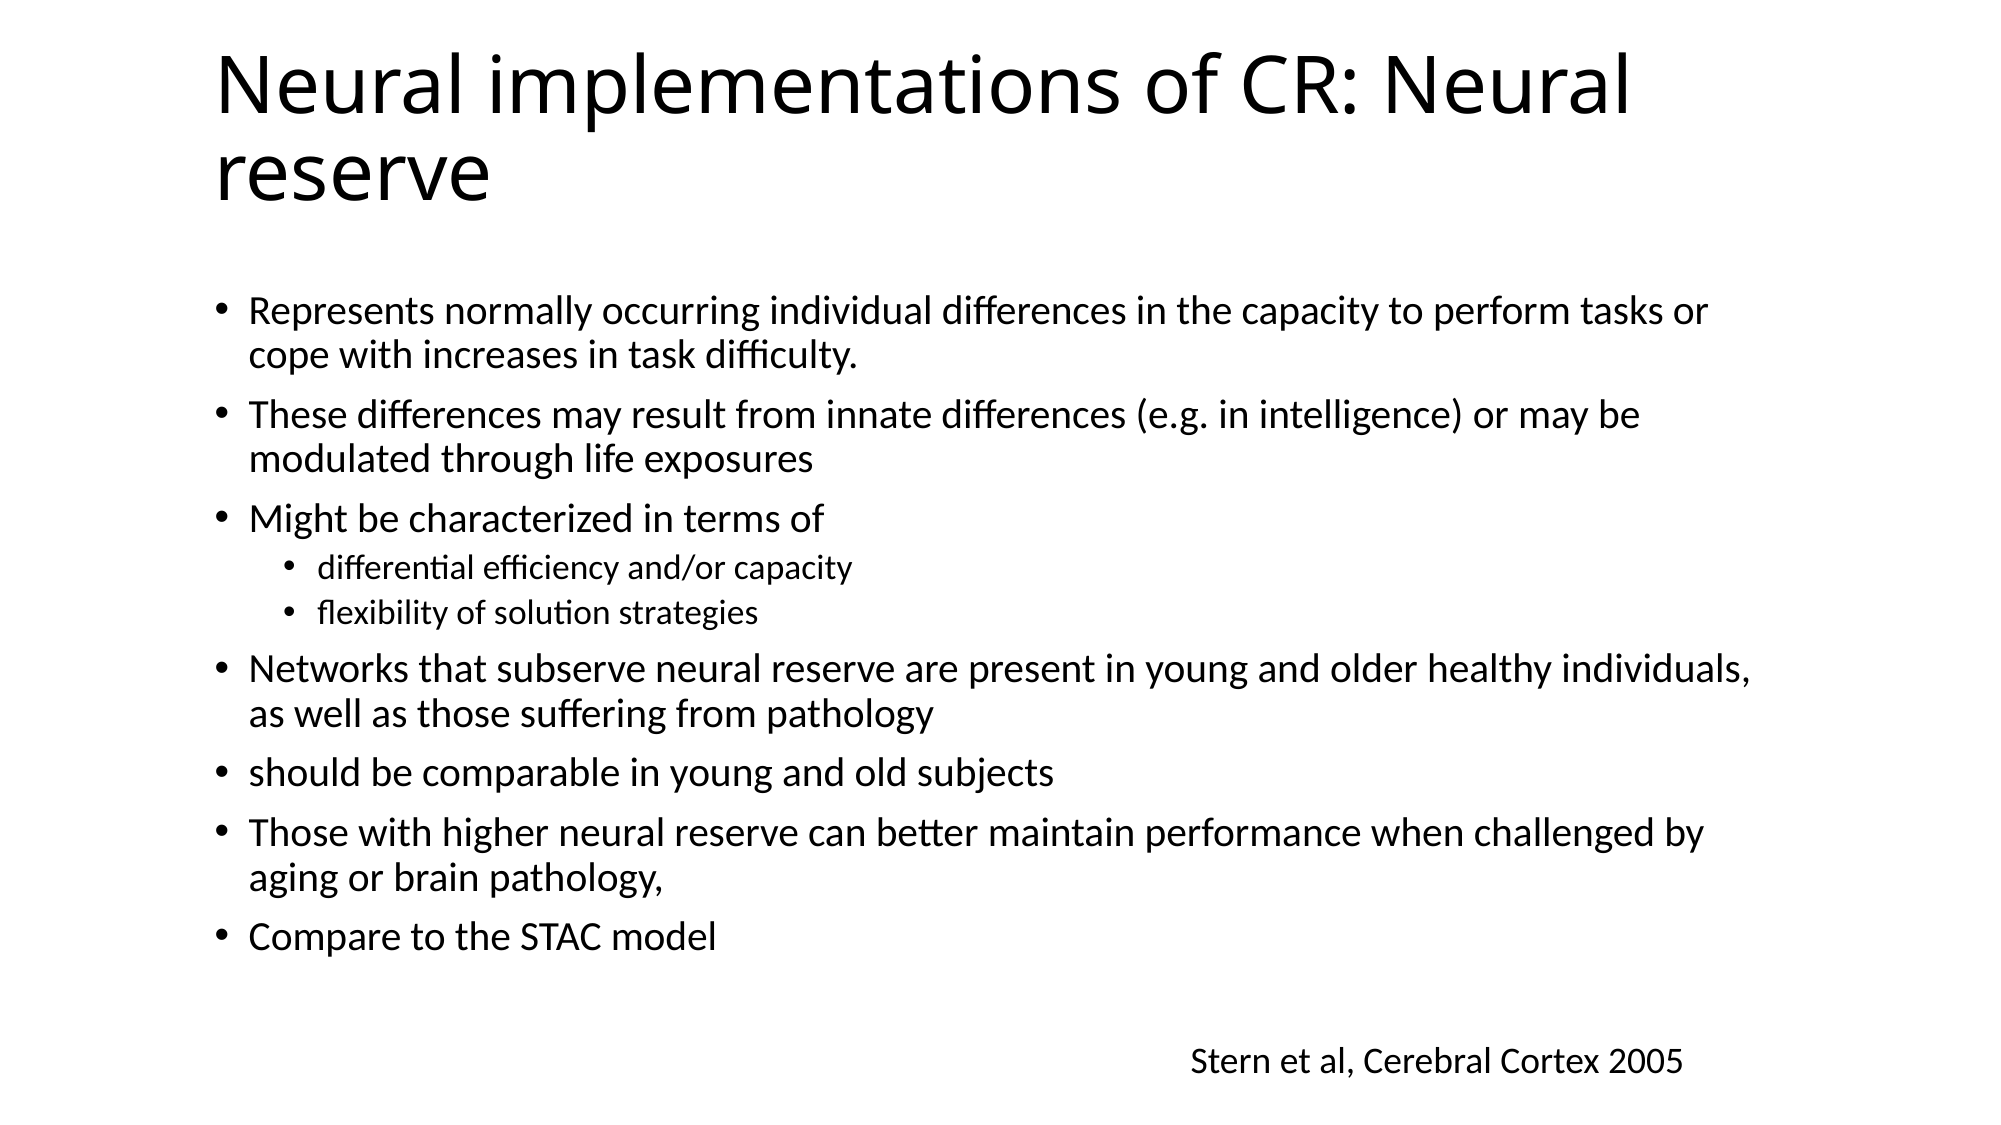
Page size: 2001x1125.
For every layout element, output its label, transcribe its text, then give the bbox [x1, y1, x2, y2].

title Neural implementations of CR: Neural reserve [199, 37, 1650, 225]
list Represents normally occurring individual differences in the capacity to perform tasks or cope with increases in task difficulty. These differences may result from innate differences (e.g. in intelligence) or may be modulated through life exposures Might be characterized in terms of differential efficiency and/or capacity flexibility of solution strategies Networks that subserve neural reserve are present in young and older healthy individuals, as well as those suffering from pathology should be comparable in young and old subjects Those with higher neural reserve can better maintain performance when challenged by aging or brain pathology, Compare to the STAC model [199, 280, 1806, 970]
text_box Stern et al, Cerebral Cortex 2005 [1175, 1028, 1709, 1088]
